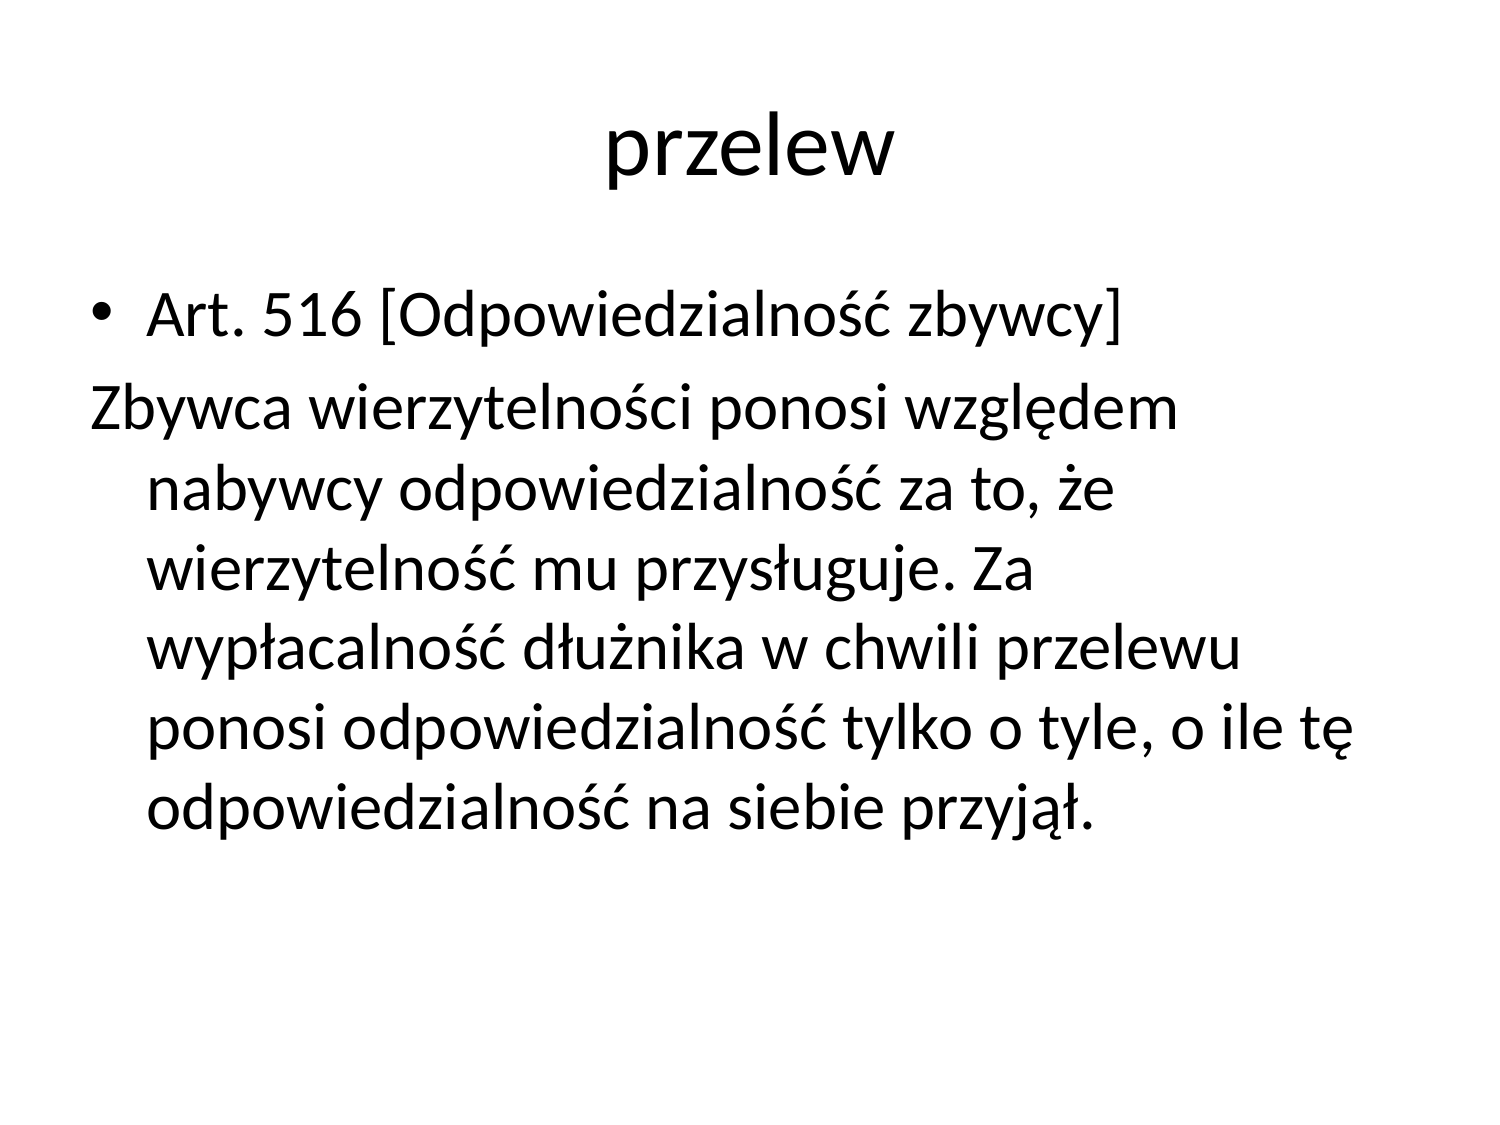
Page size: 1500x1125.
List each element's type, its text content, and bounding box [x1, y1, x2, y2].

list Art. 516 [Odpowiedzialność zbywcy] Zbywca wierzytelności ponosi względem nabywcy odpowiedzialność za to, że wierzytelność mu przysługuje. Za wypłacalność dłużnika w chwili przelewu ponosi odpowiedzialność tylko o tyle, o ile tę odpowiedzialność na siebie przyjął. [75, 262, 1425, 1005]
title przelew [75, 45, 1425, 233]
